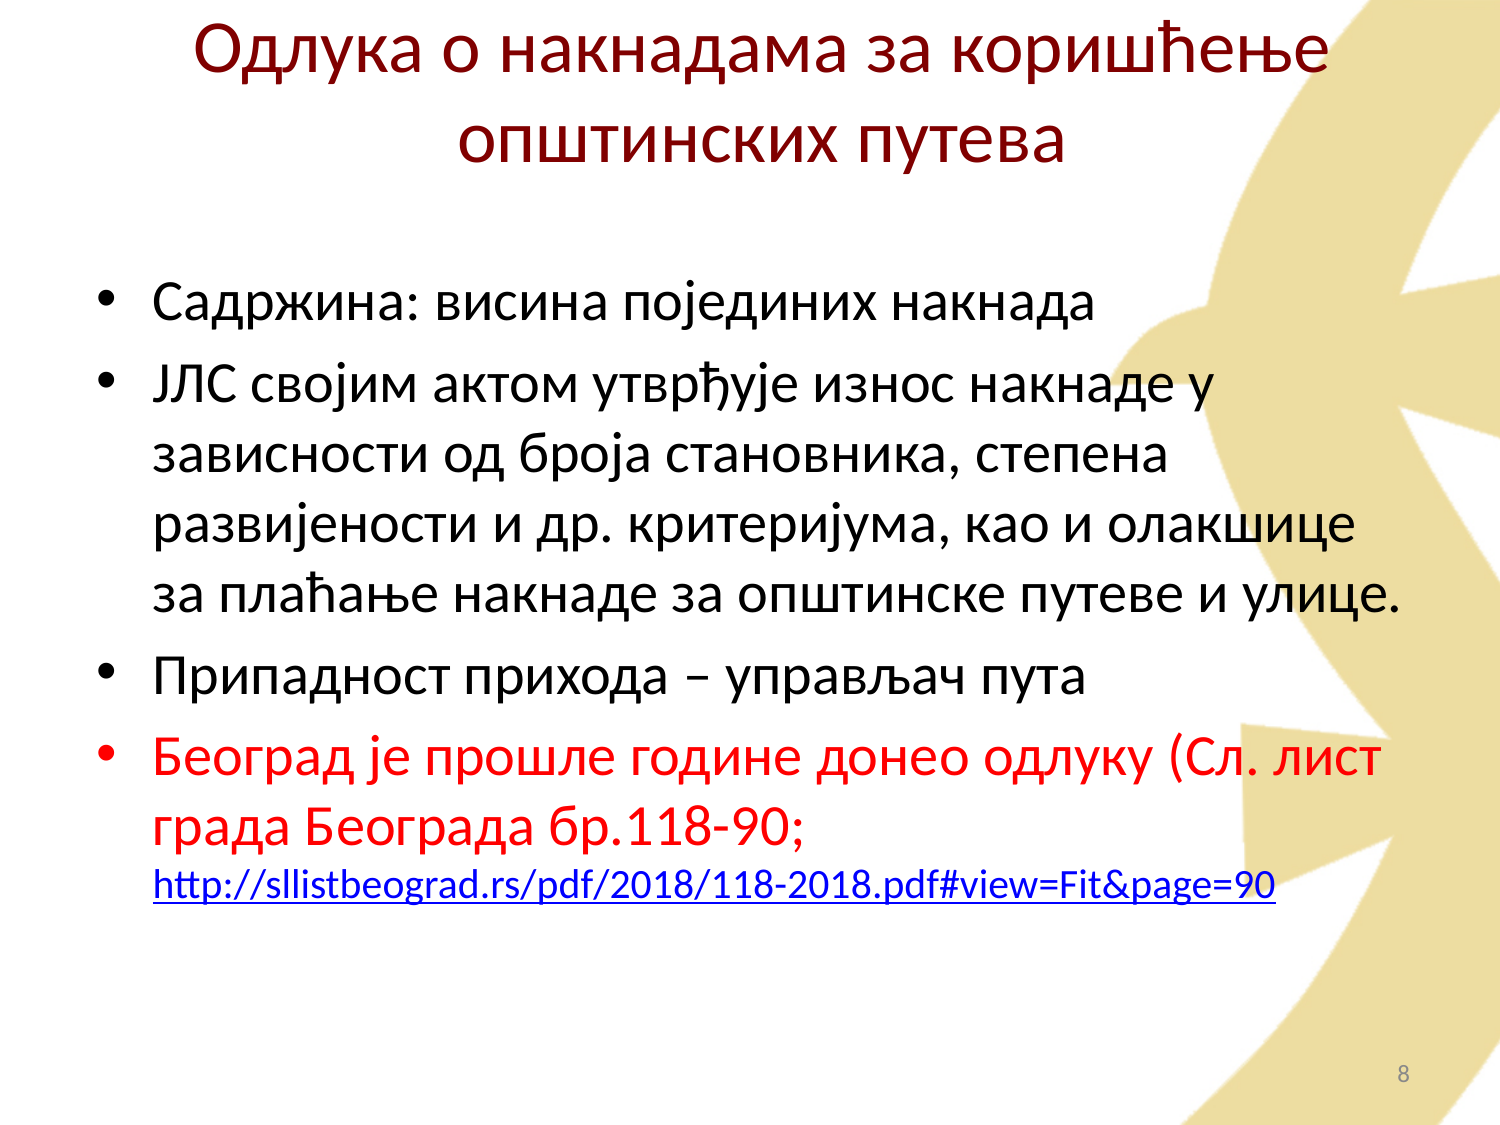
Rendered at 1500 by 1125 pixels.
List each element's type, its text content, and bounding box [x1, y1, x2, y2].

slide_number 8 [1074, 1042, 1425, 1103]
title Одлука о накнадама за коришћење општинских путева [87, 12, 1438, 163]
picture [0, 0, 1500, 1125]
list Садржина: висина појединих накнада ЈЛС својим актом утврђује износ накнаде у зависности од броја становника, степена развијености и др. критеријума, као и олакшице за плаћање накнаде за општинске путеве и улице. Припадност прихода – управљач пута Београд је прошле године донео одлуку (Сл. лист града Београда бр.118-90; http://sllistbeograd.rs/pdf/2018/118-2018.pdf#view=Fit&page=90 [81, 254, 1432, 949]
